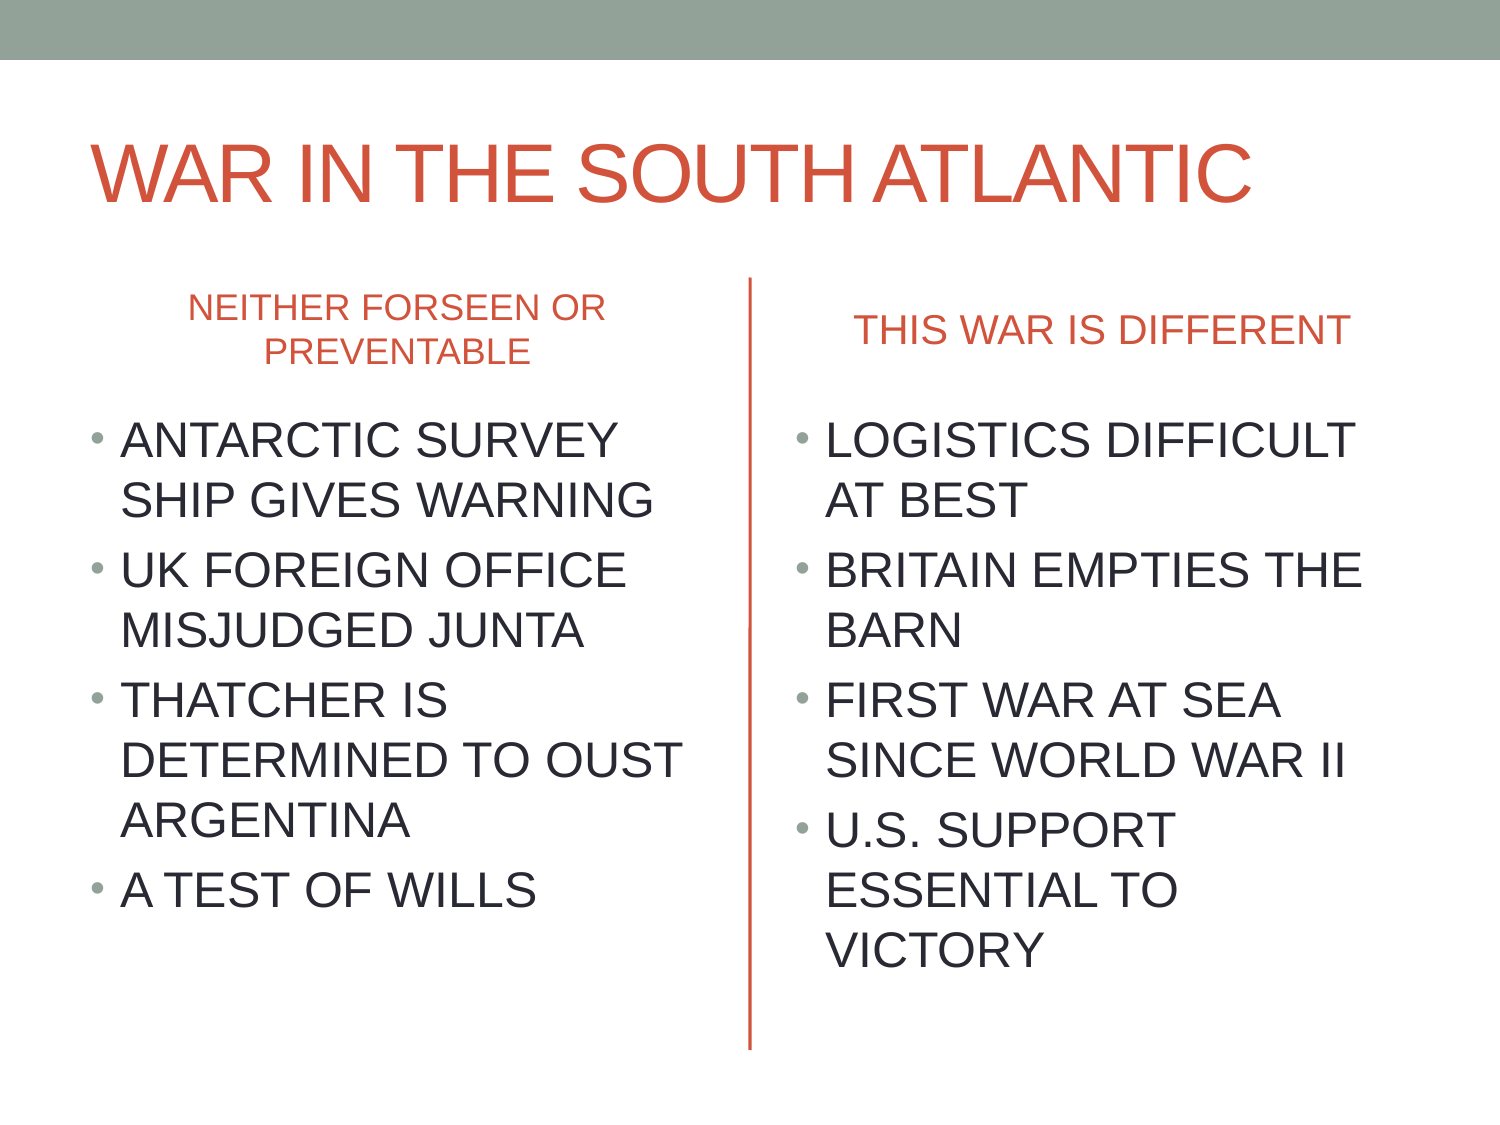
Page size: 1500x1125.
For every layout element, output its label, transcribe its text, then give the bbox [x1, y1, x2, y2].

title WAR IN THE SOUTH ATLANTIC [75, 87, 1425, 250]
list THIS WAR IS DIFFERENT [780, 275, 1425, 380]
list ANTARCTIC SURVEY SHIP GIVES WARNING UK FOREIGN OFFICE MISJUDGED JUNTA THATCHER IS DETERMINED TO OUST ARGENTINA A TEST OF WILLS [75, 399, 720, 1049]
list NEITHER FORSEEN OR PREVENTABLE [75, 275, 720, 380]
list LOGISTICS DIFFICULT AT BEST BRITAIN EMPTIES THE BARN FIRST WAR AT SEA SINCE WORLD WAR II U.S. SUPPORT ESSENTIAL TO VICTORY [780, 399, 1425, 1049]
